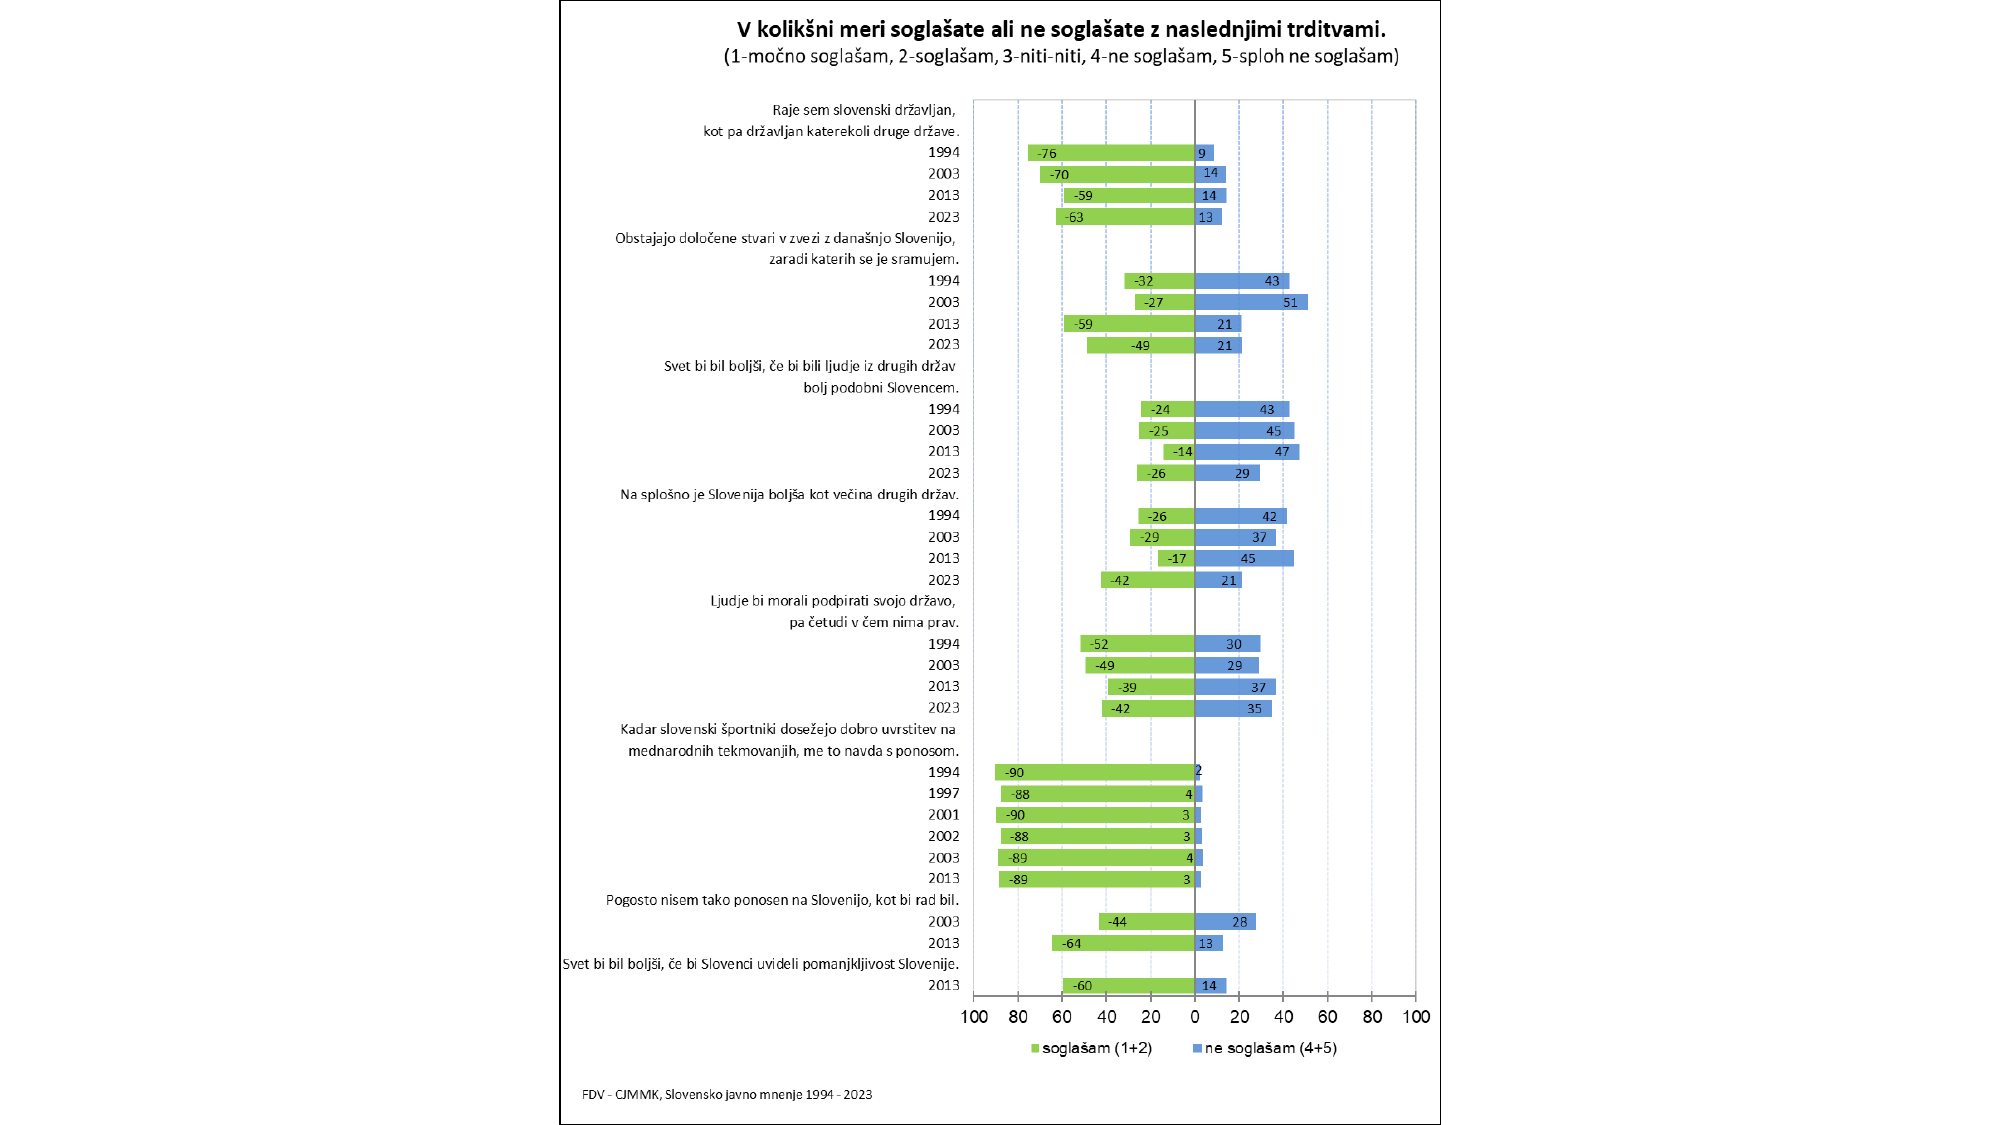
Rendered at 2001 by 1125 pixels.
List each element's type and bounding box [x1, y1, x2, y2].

picture [559, 0, 1441, 1125]
